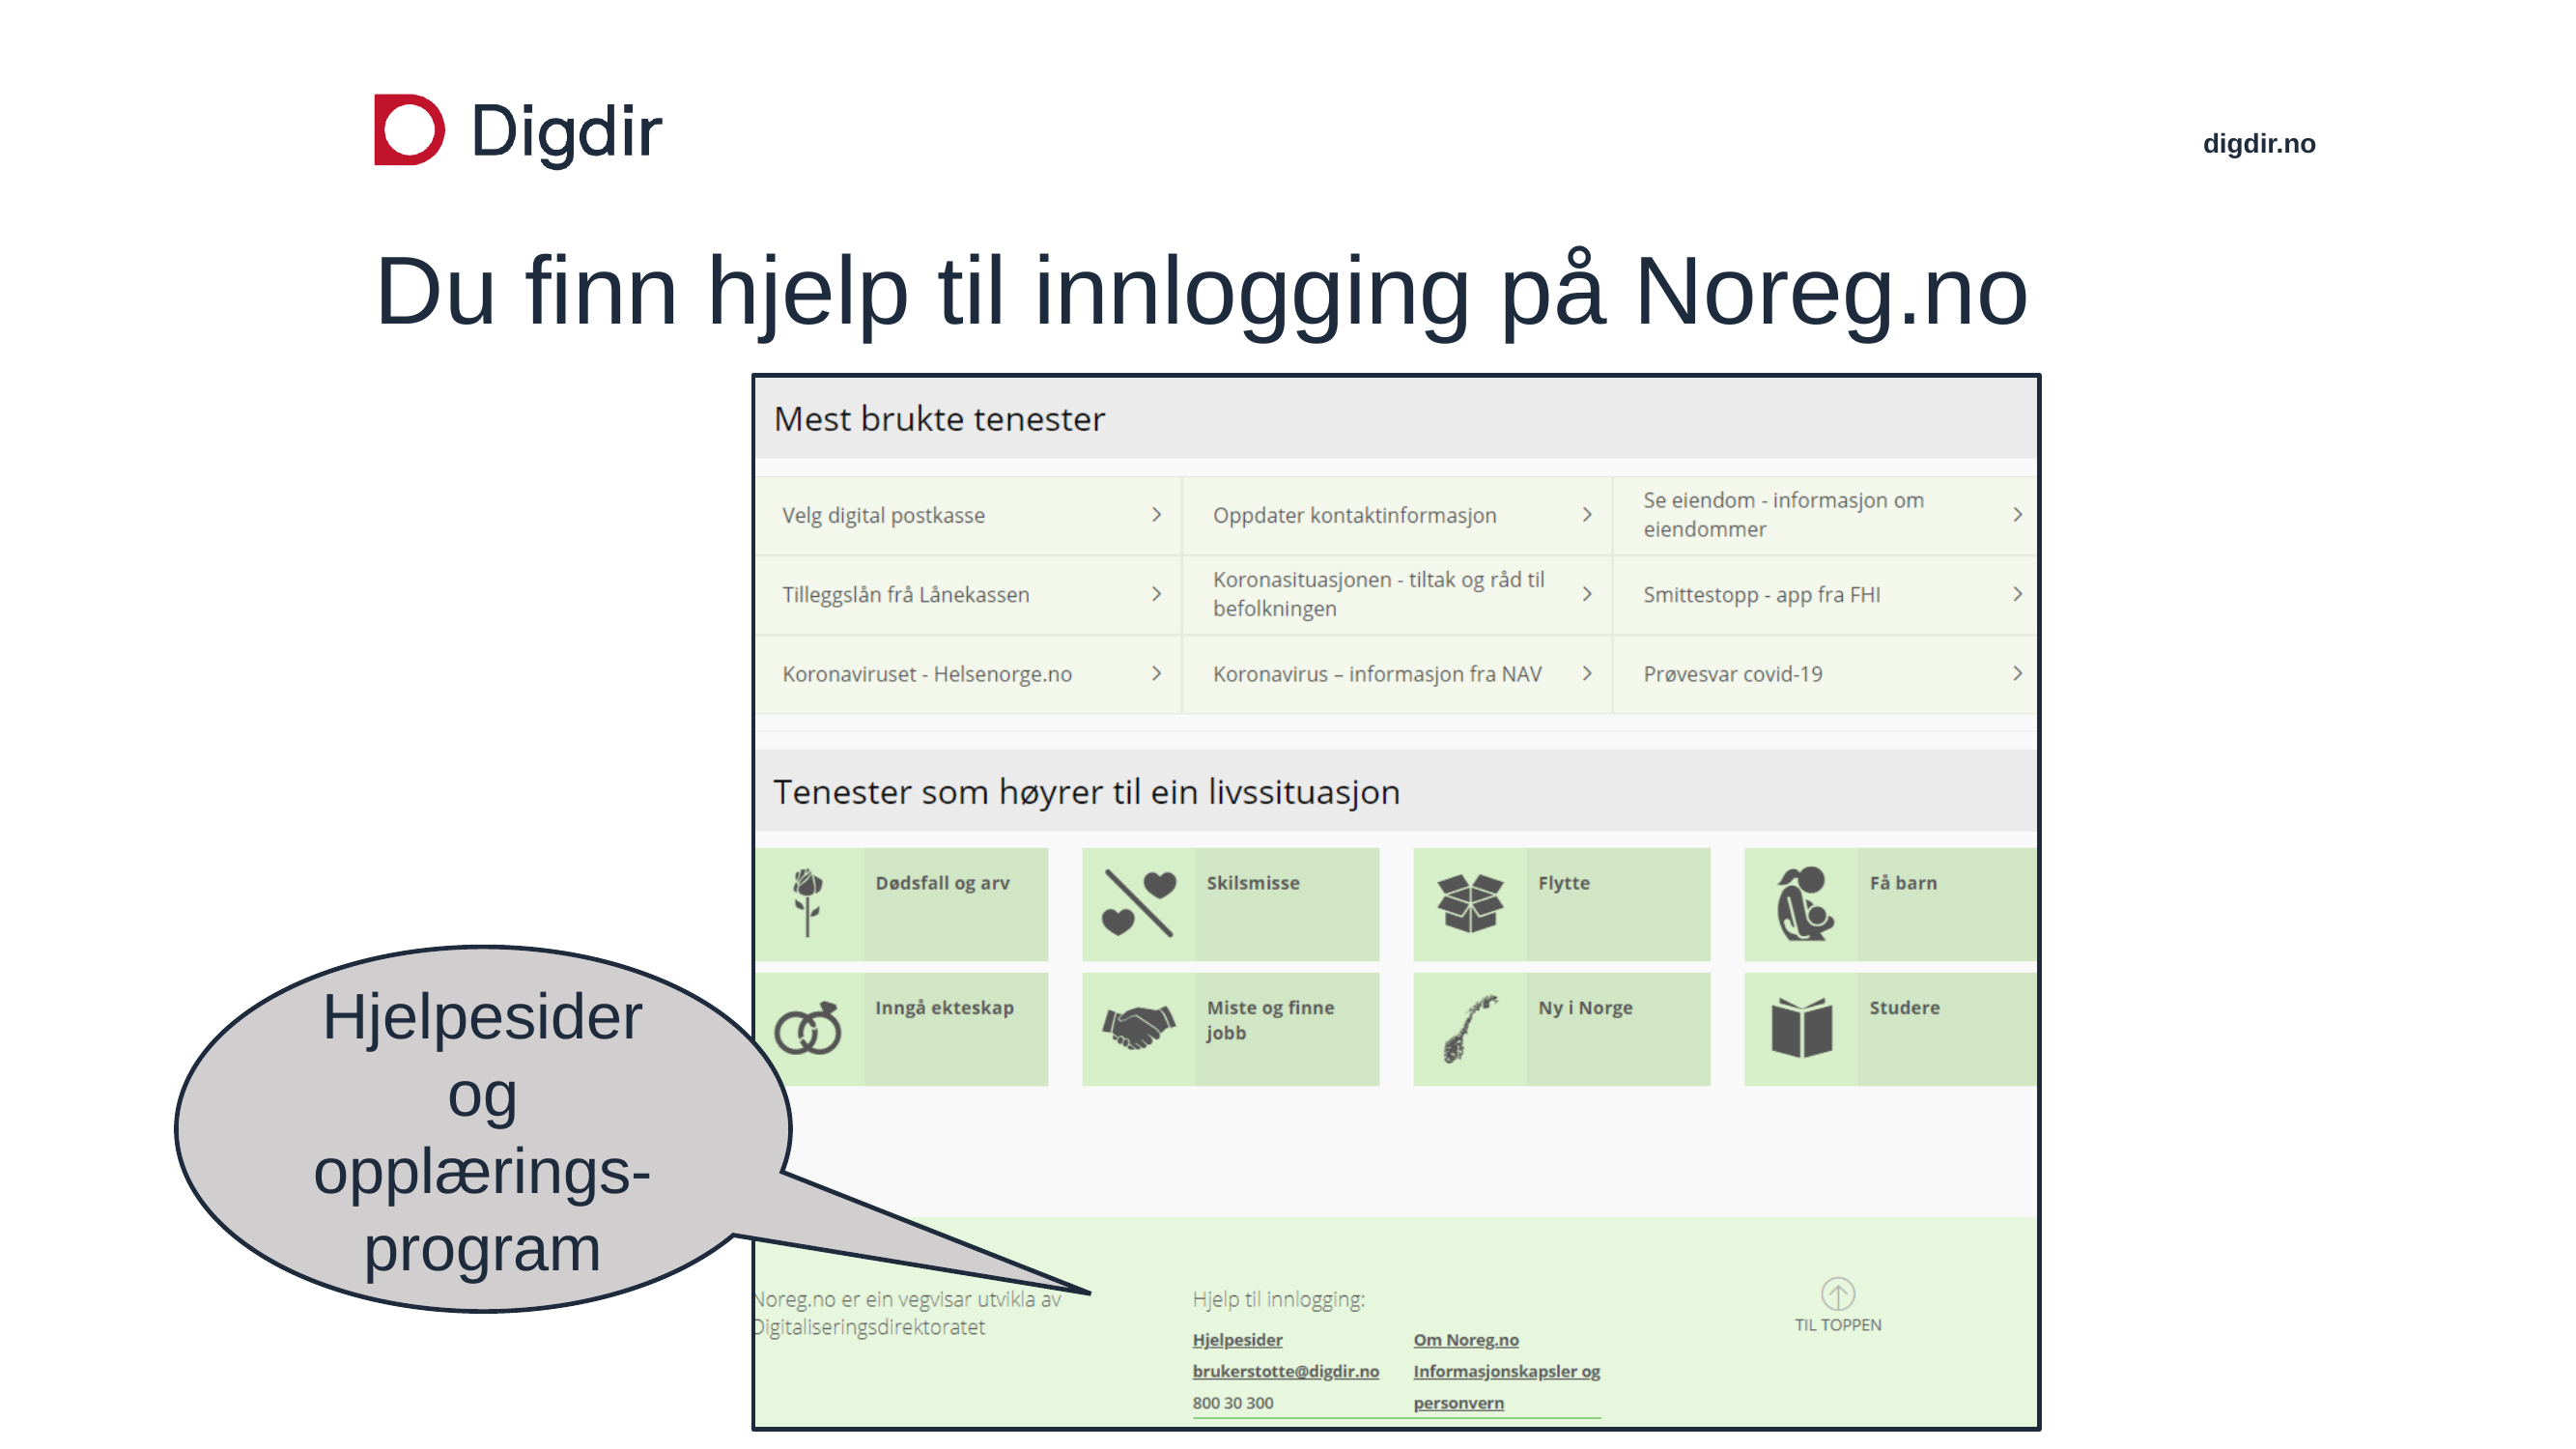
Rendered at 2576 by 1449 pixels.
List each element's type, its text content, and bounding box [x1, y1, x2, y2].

text_box Hjelpesider og opplærings-program [175, 946, 755, 1313]
title Du finn hjelp til innlogging på Noreg.no [374, 234, 2323, 345]
picture [755, 377, 2037, 1428]
picture [354, 73, 682, 185]
